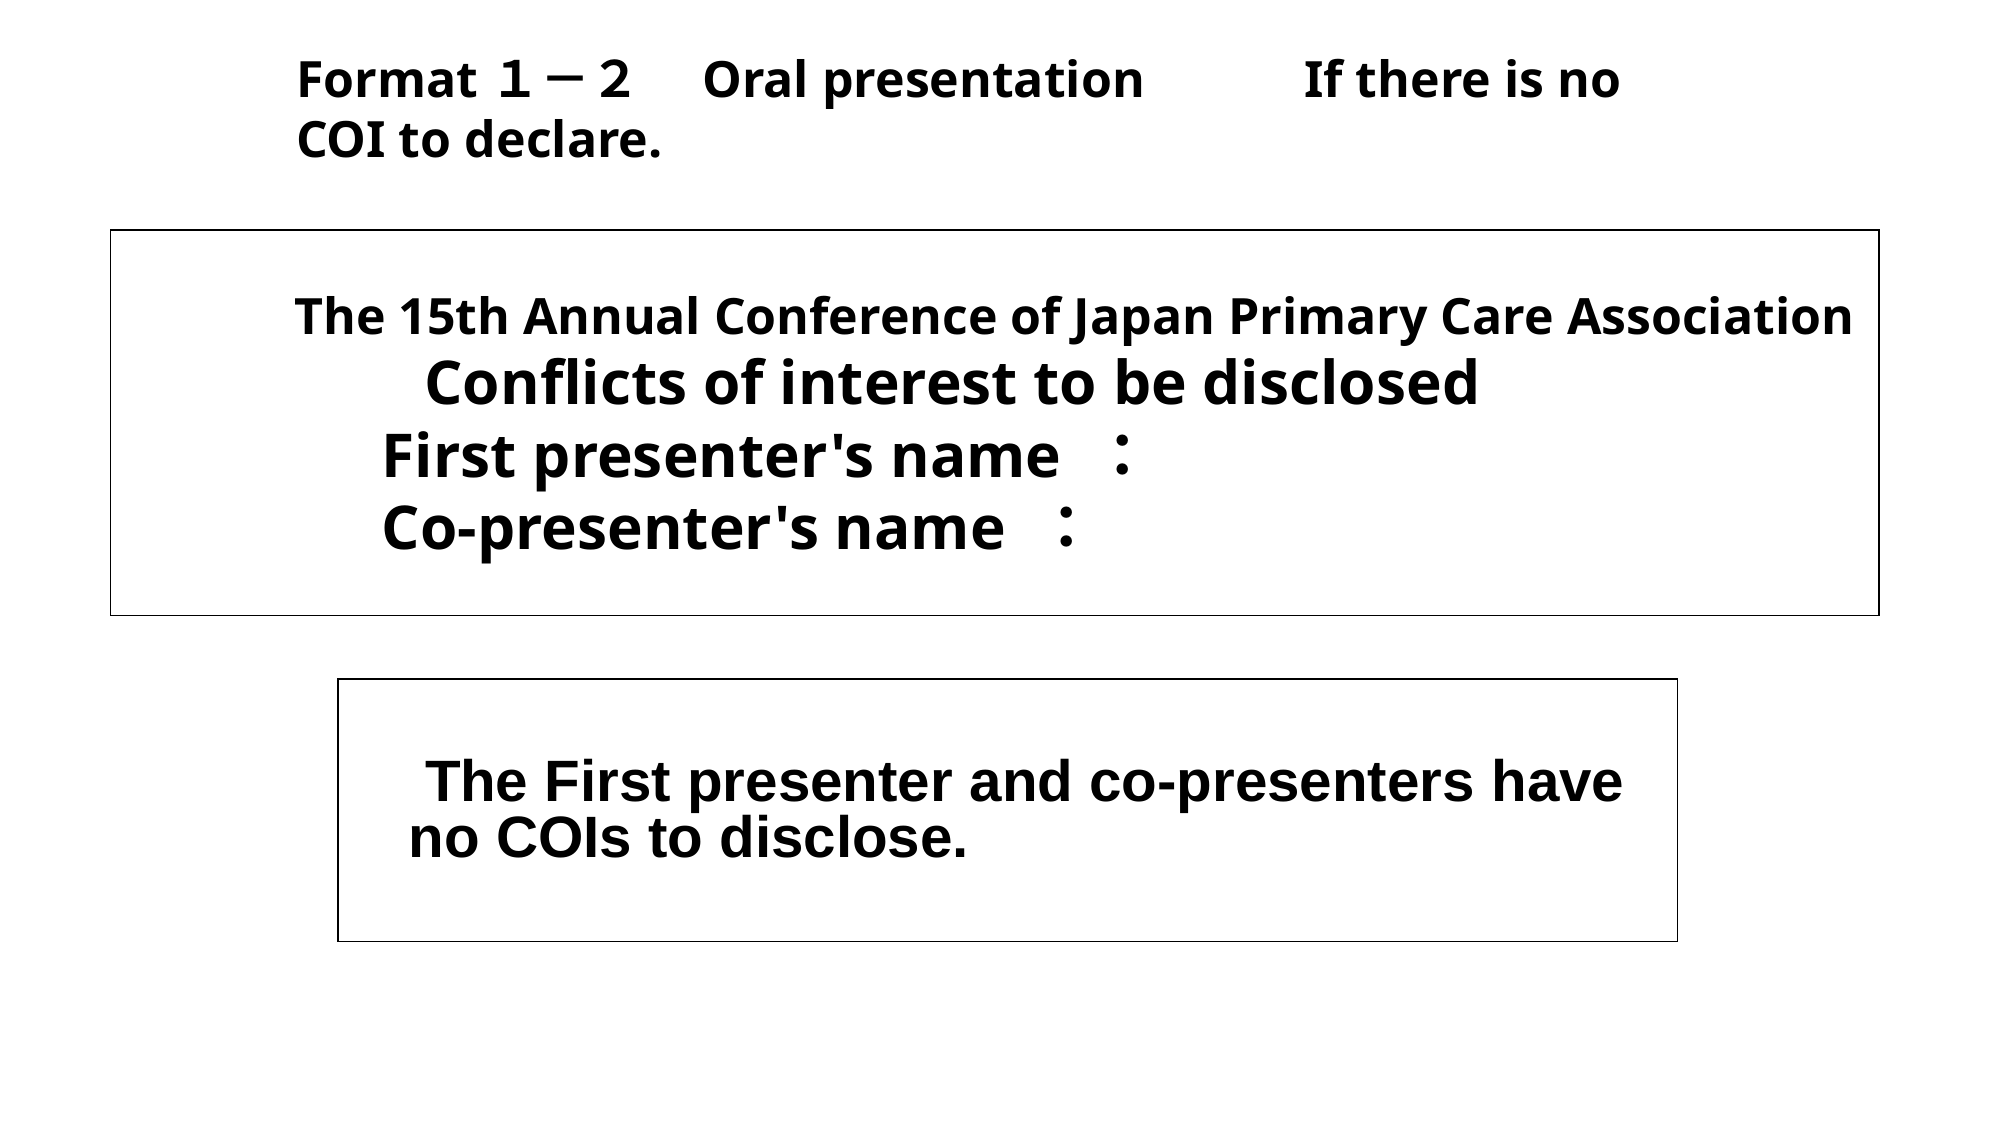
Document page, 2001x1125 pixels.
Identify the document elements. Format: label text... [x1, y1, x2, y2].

list The First presenter and co-presenters have no COIs to disclose. [337, 678, 1678, 942]
text_box The 15th Annual Conference of Japan Primary Care Association Conflicts of interest to be disclosed First presenter's name ： Co-presenter's name ： [110, 229, 1880, 616]
text_box Format１－２ Oral presentation If there is no COI to declare. [280, 39, 1722, 175]
